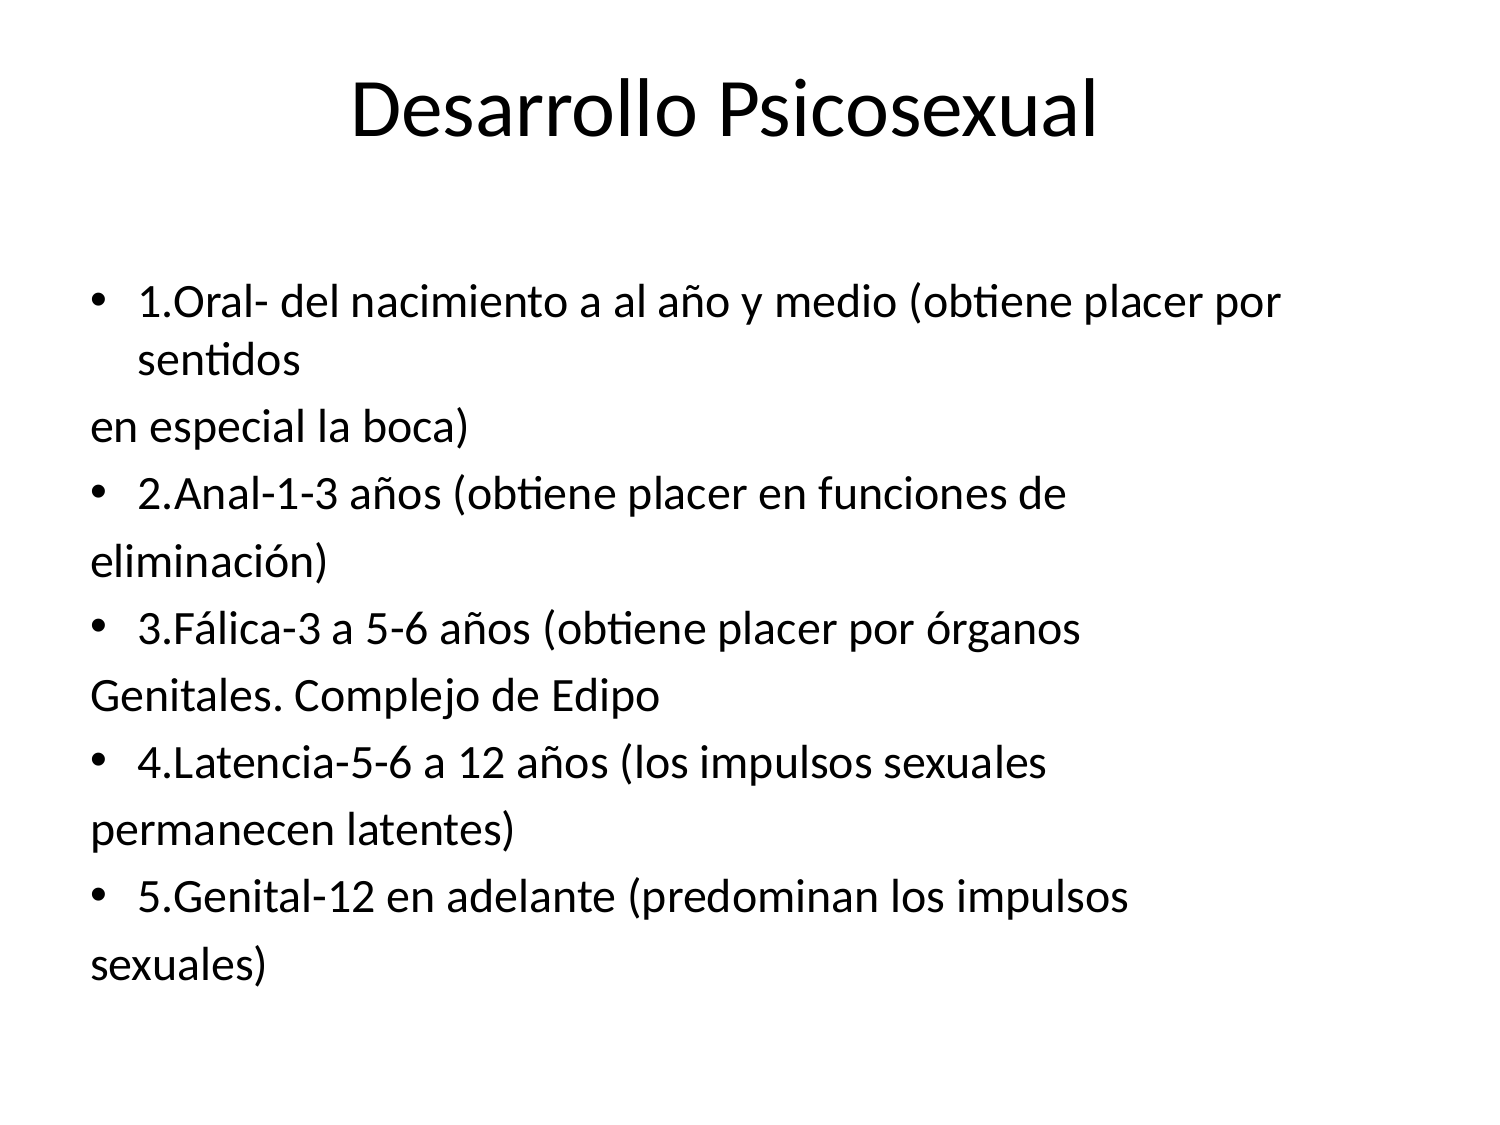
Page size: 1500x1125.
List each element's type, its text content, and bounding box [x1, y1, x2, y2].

title Desarrollo Psicosexual [75, 45, 1376, 161]
list 1.Oral- del nacimiento a al año y medio (obtiene placer por sentidos en especial la boca) 2.Anal-1-3 años (obtiene placer en funciones de eliminación) 3.Fálica-3 a 5-6 años (obtiene placer por órganos Genitales. Complejo de Edipo 4.Latencia-5-6 a 12 años (los impulsos sexuales permanecen latentes) 5.Genital-12 en adelante (predominan los impulsos sexuales) [75, 262, 1425, 1005]
